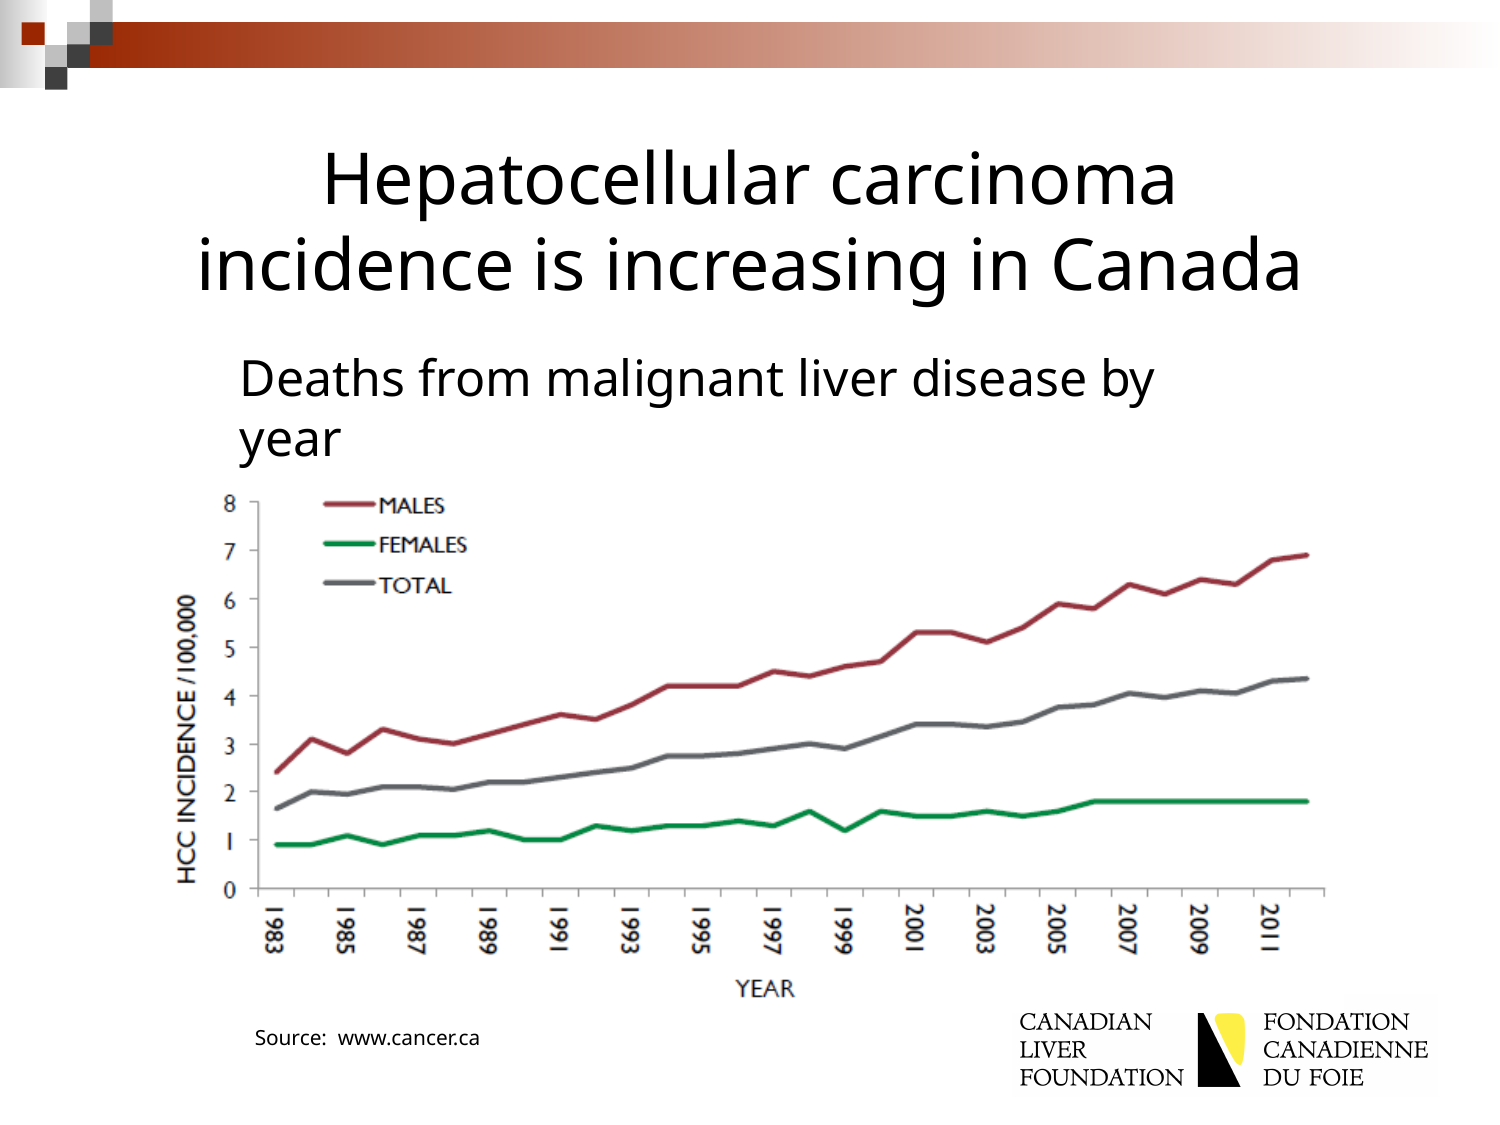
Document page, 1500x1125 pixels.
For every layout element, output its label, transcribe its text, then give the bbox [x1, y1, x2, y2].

title Hepatocellular carcinoma incidence is increasing in Canada [75, 125, 1425, 313]
text_box Source: www.cancer.ca [240, 1022, 495, 1058]
text_box Deaths from malignant liver disease by year [224, 338, 1275, 474]
picture [155, 484, 1438, 1097]
